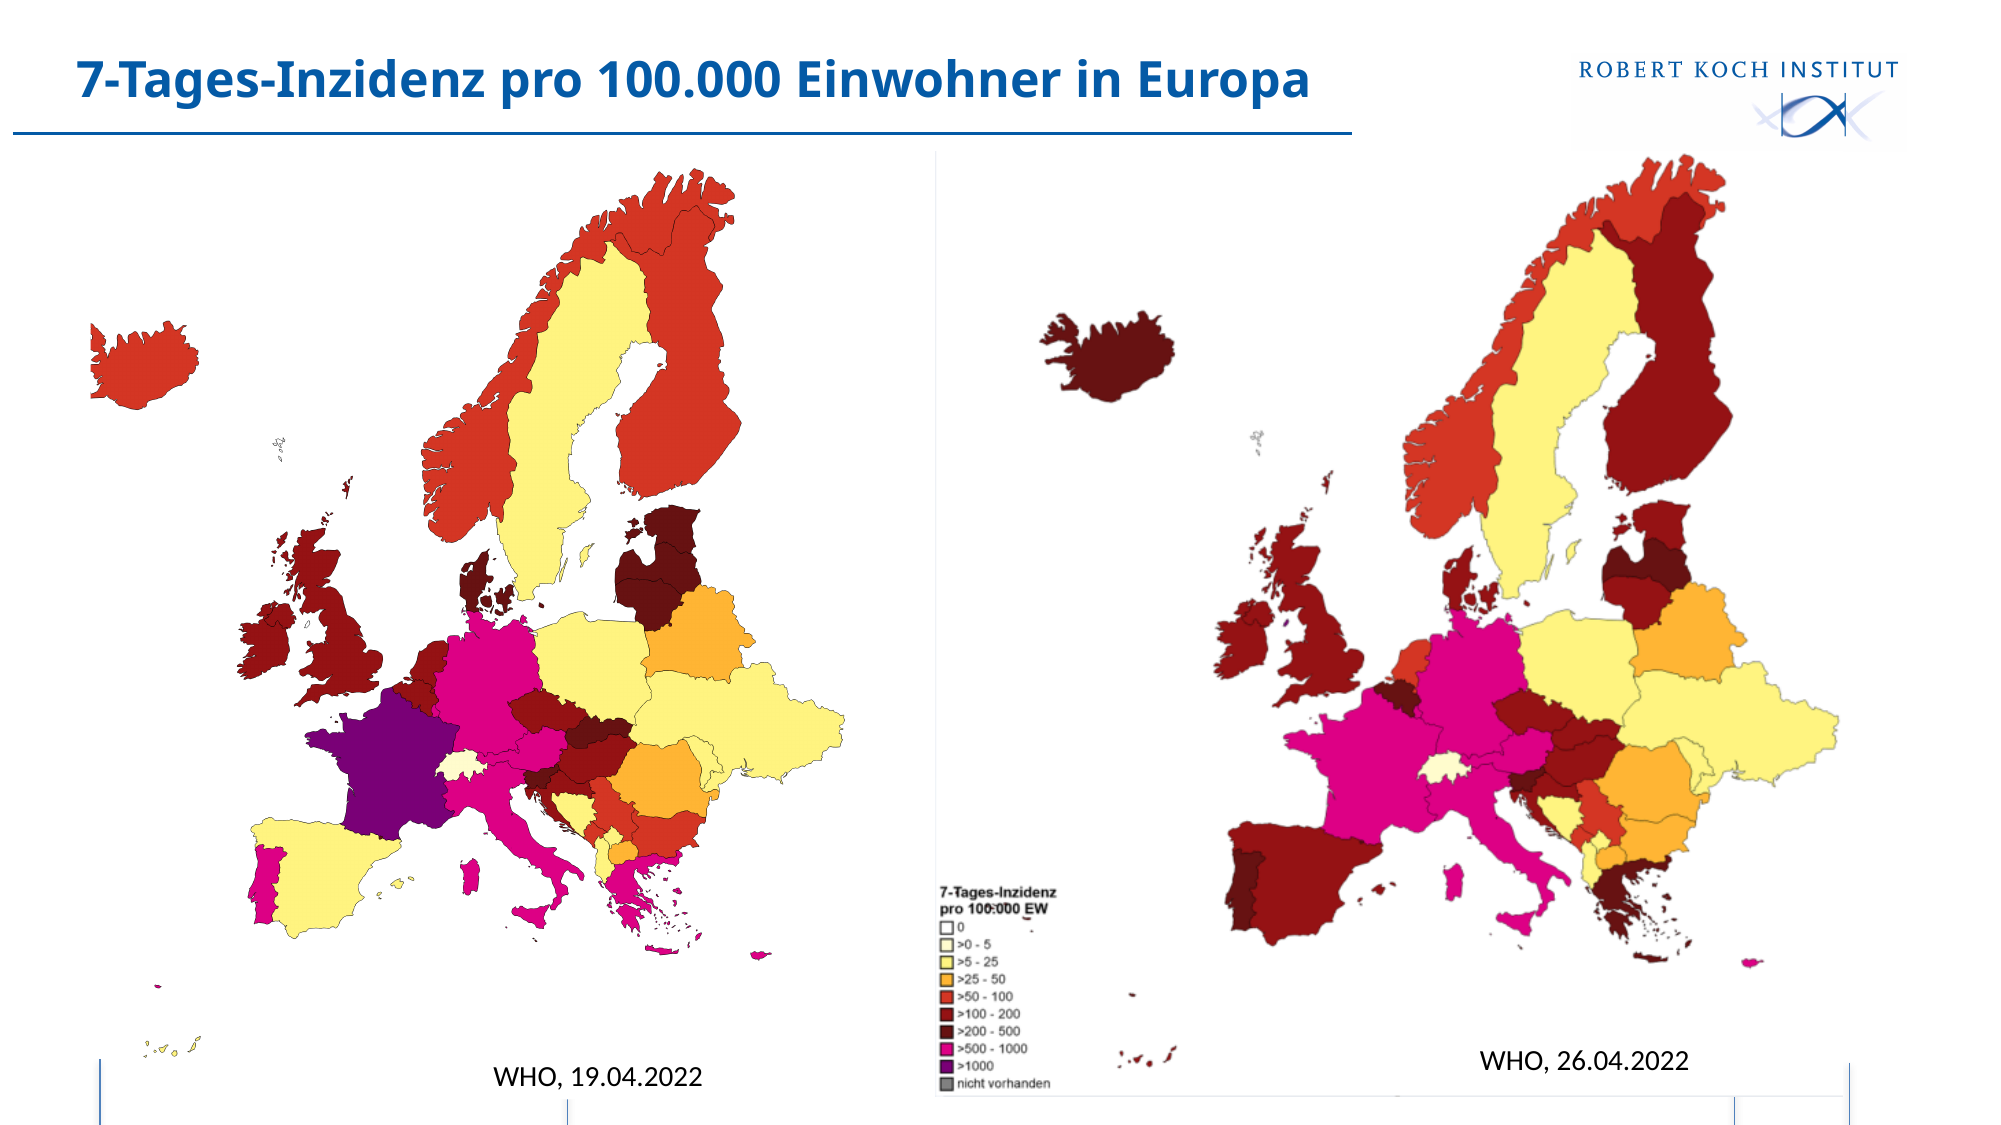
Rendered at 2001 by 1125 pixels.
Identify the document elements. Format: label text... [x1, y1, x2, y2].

title 7-Tages-Inzidenz pro 100.000 Einwohner in Europa [76, 24, 1823, 130]
text_box WHO, 19.04.2022 [478, 1093, 718, 1100]
picture [90, 163, 864, 1086]
picture [935, 53, 1907, 1097]
